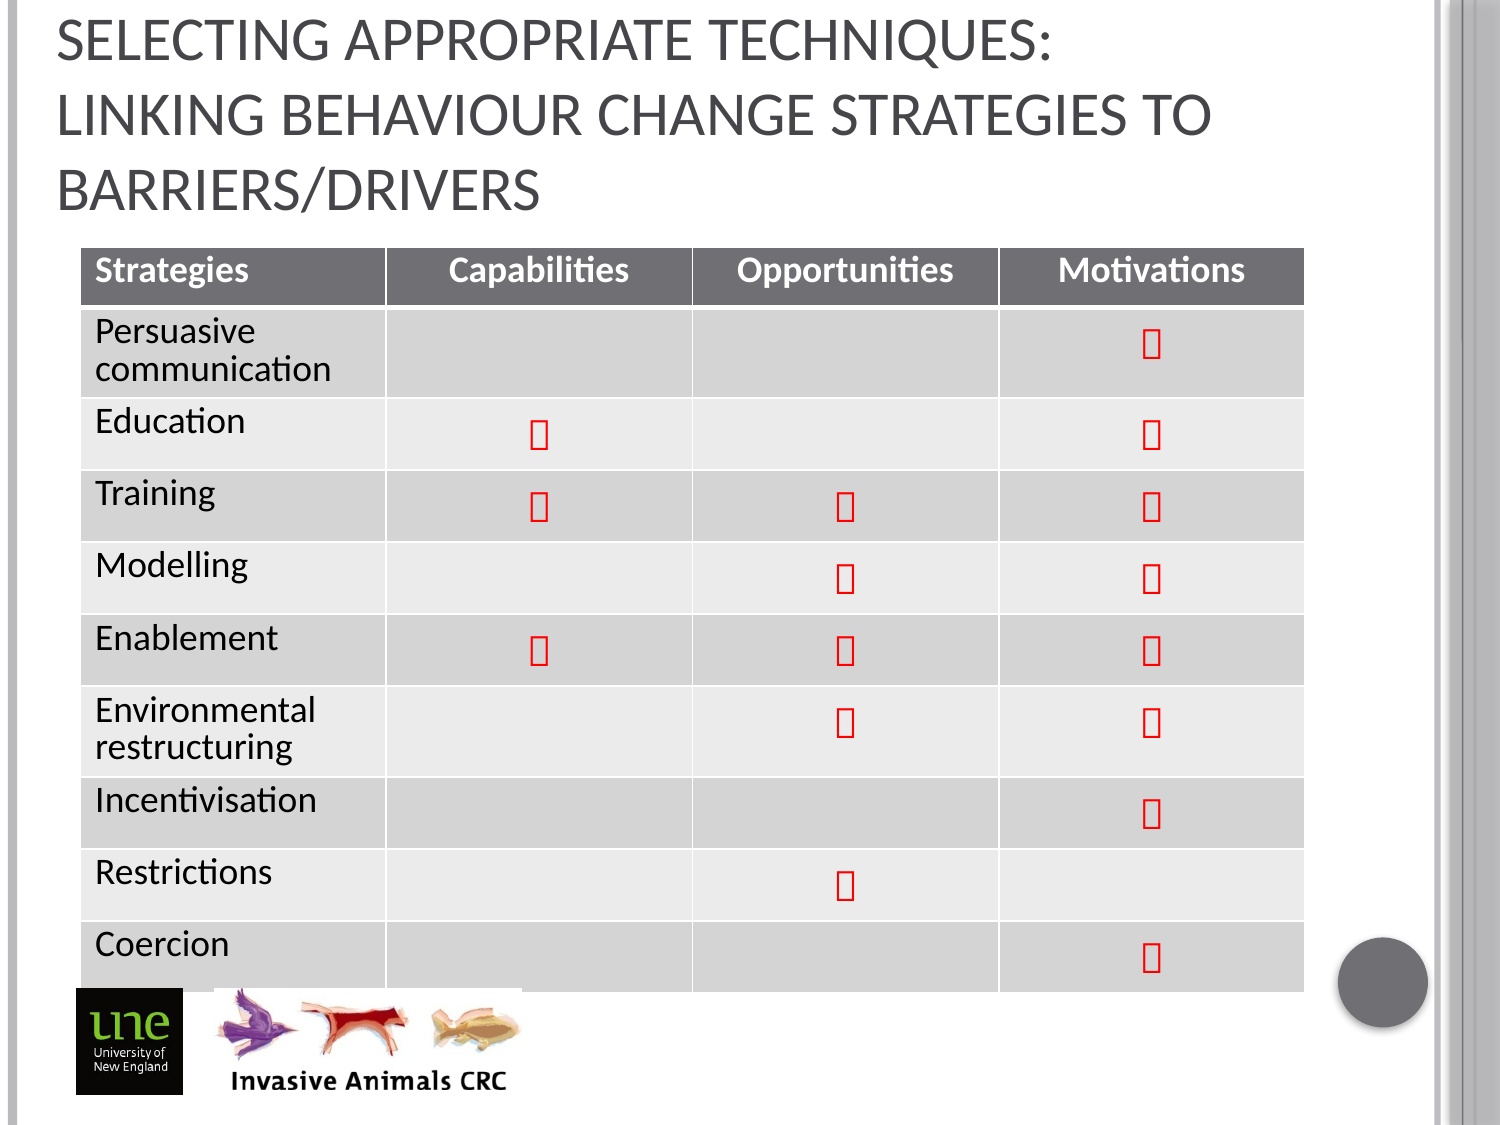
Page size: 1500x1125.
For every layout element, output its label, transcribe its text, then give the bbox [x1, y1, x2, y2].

table_cell  [693, 850, 998, 920]
table_cell [387, 310, 692, 397]
table_cell Persuasive communication [81, 310, 385, 397]
table_cell [387, 778, 692, 848]
table_cell Restrictions [81, 850, 385, 920]
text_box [76, 988, 523, 1096]
table_cell [387, 687, 692, 776]
table_cell [387, 850, 692, 920]
table_header Capabilities [387, 248, 692, 305]
table_header Motivations [1000, 248, 1304, 305]
table_cell Environmental restructuring [81, 687, 385, 776]
table_cell [693, 778, 998, 848]
table_cell Modelling [81, 543, 385, 613]
table_cell Incentivisation [81, 778, 385, 848]
table_cell  [1000, 778, 1304, 848]
table_cell  [1000, 543, 1304, 613]
table_cell  [1000, 922, 1304, 992]
table_cell [387, 543, 692, 613]
table_cell [693, 922, 998, 992]
table_header Strategies [81, 248, 385, 305]
table_cell Training [81, 471, 385, 541]
table_cell  [1000, 310, 1304, 397]
table_header Opportunities [693, 248, 998, 305]
table_cell  [387, 615, 692, 685]
table_cell  [693, 687, 998, 776]
table_cell  [1000, 687, 1304, 776]
table_cell  [1000, 471, 1304, 541]
table_cell Enablement [81, 615, 385, 685]
table_cell Education [81, 399, 385, 469]
table_cell [387, 922, 692, 992]
title Selecting appropriate techniques: Linking behaviour change strategies to barriers/drivers [41, 42, 1425, 231]
table_cell  [693, 615, 998, 685]
table_cell  [1000, 615, 1304, 685]
table_cell  [1000, 399, 1304, 469]
table_cell [1000, 850, 1304, 920]
table_cell  [387, 399, 692, 469]
table_cell  [693, 543, 998, 613]
table_cell [693, 399, 998, 469]
table_cell  [387, 471, 692, 541]
table_cell  [693, 471, 998, 541]
table_cell [693, 310, 998, 397]
table_cell Coercion [81, 922, 385, 985]
